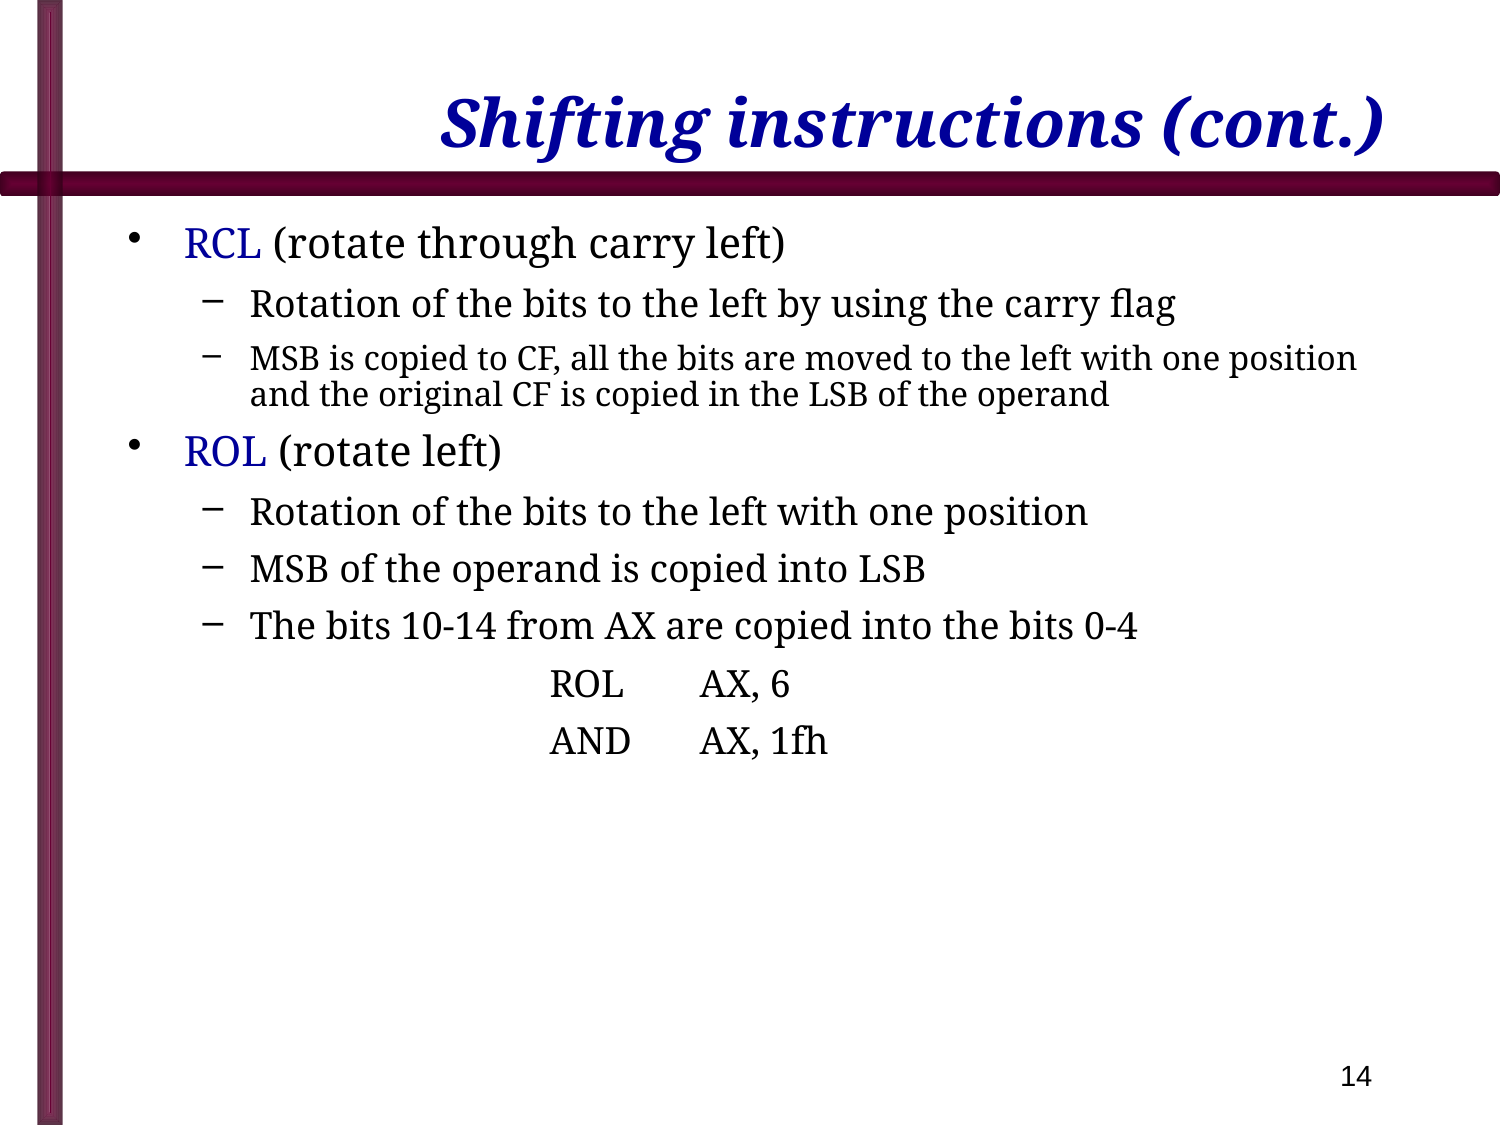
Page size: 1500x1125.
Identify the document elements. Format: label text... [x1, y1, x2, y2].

list RCL (rotate through carry left) Rotation of the bits to the left by using the carry flag MSB is copied to CF, all the bits are moved to the left with one position and the original CF is copied in the LSB of the operand ROL (rotate left) Rotation of the bits to the left with one position MSB of the operand is copied into LSB The bits 10-14 from AX are copied into the bits 0-4 ROL AX, 6 AND AX, 1fh [112, 214, 1425, 1000]
title Shifting instructions (cont.) [125, 24, 1400, 169]
slide_number 14 [1074, 1037, 1388, 1113]
